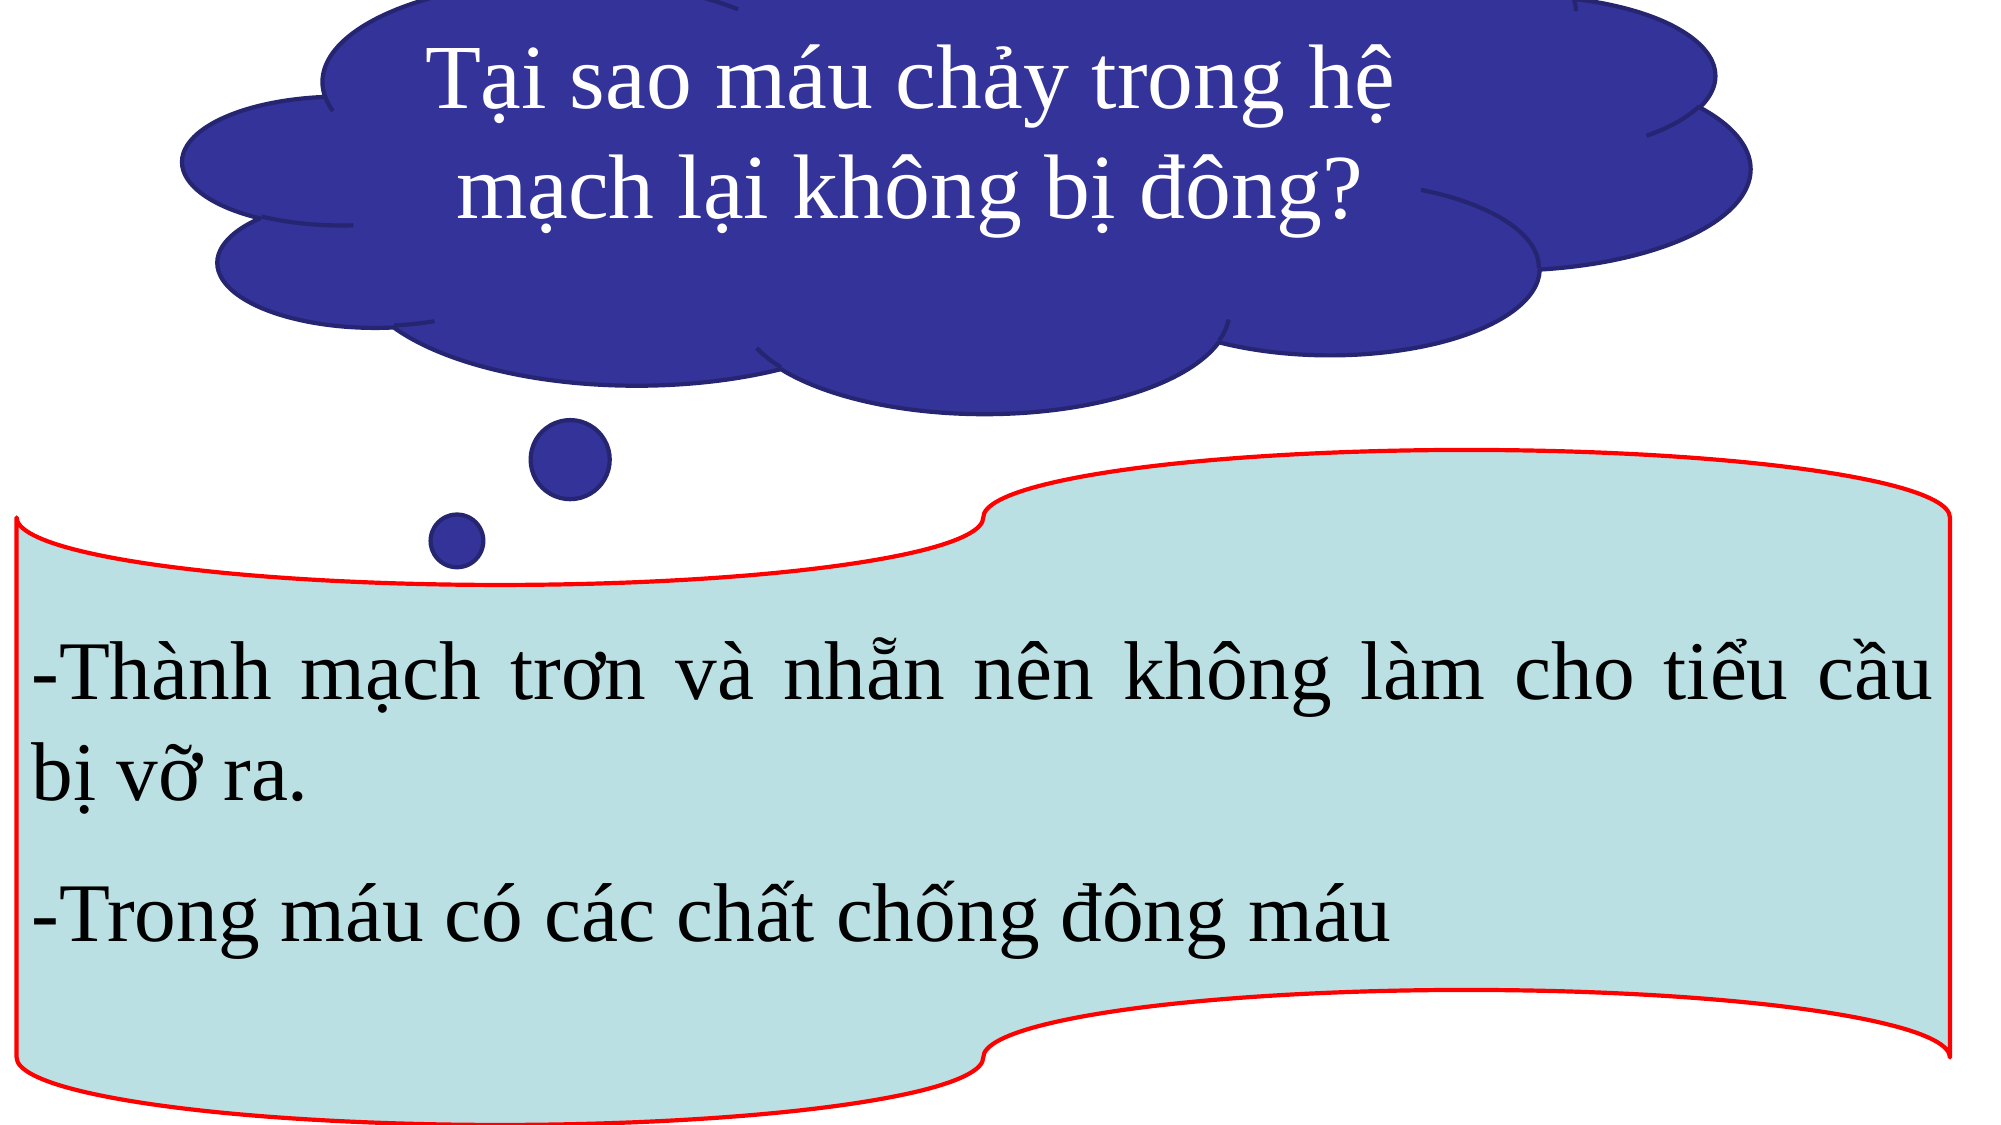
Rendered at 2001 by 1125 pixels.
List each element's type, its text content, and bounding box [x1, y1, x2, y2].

text_box Tại sao máu chảy trong hệ mạch lại không bị đông? [428, 512, 486, 570]
text_box -Thành mạch trơn và nhẵn nên không làm cho tiểu cầu bị vỡ ra. -Trong máu có các chất chống đông máu [14, 447, 1953, 1125]
text_box Tại sao máu chảy trong hệ mạch lại không bị đông? [528, 417, 612, 502]
text_box Tại sao máu chảy trong hệ mạch lại không bị đông? [179, 0, 1753, 417]
